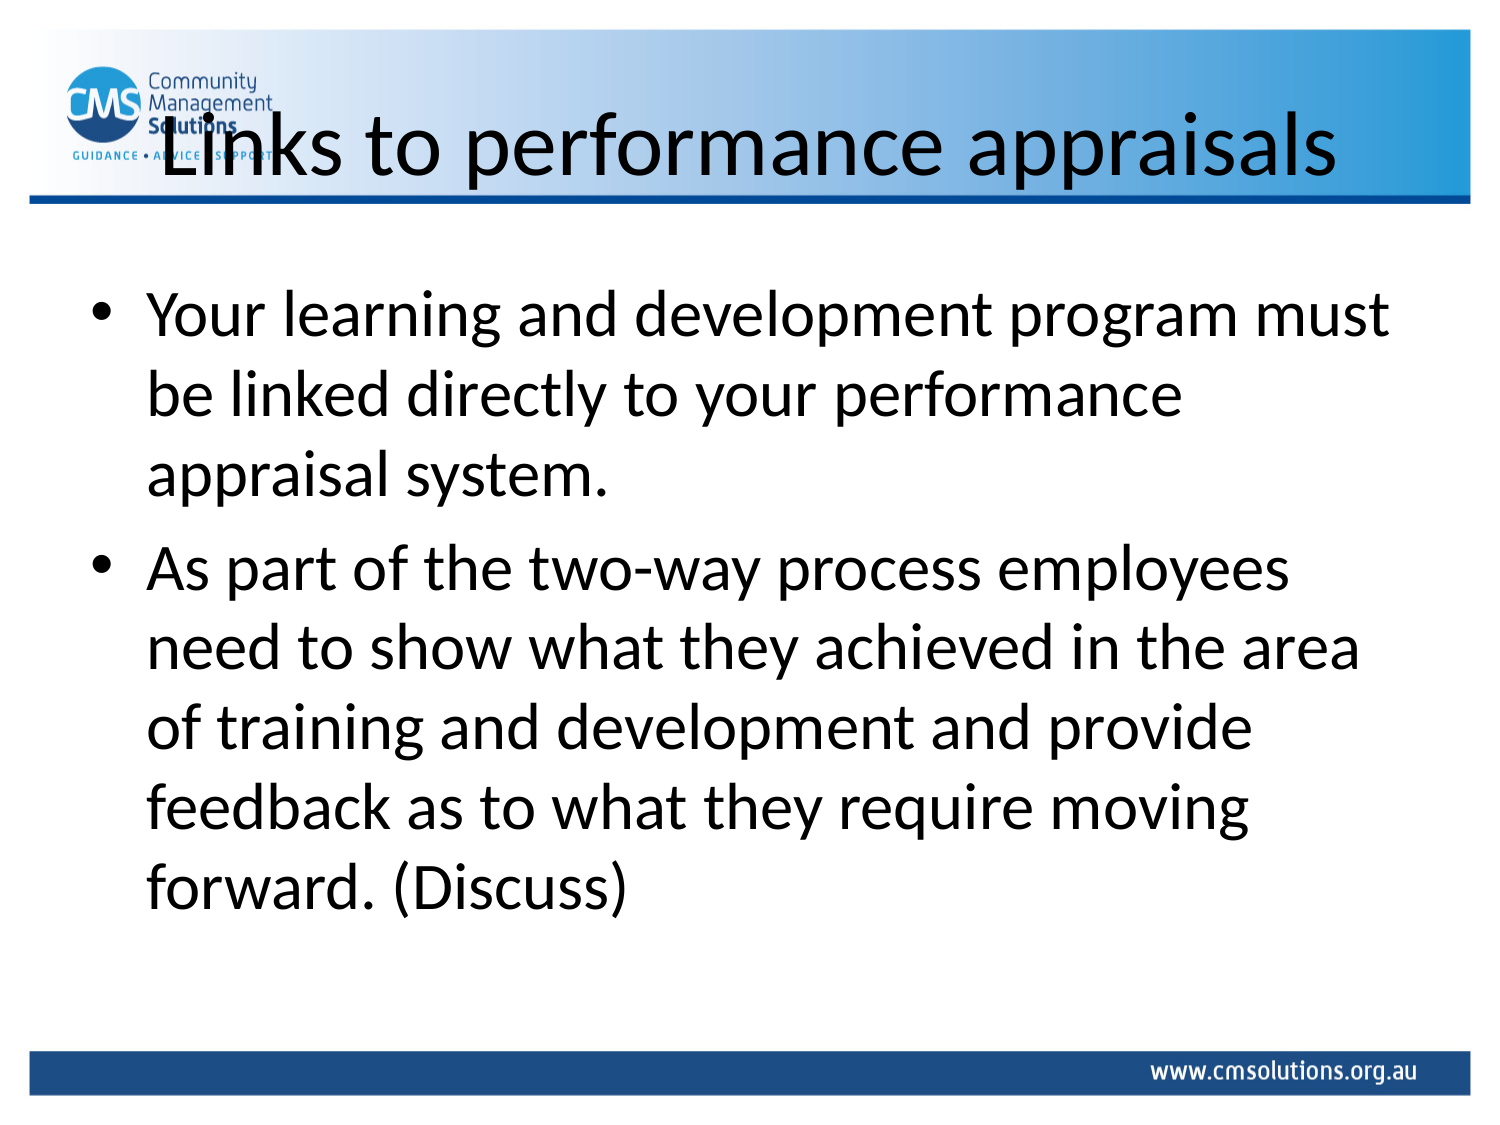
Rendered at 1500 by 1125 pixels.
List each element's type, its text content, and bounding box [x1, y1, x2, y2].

picture [0, 1026, 1500, 1125]
picture [0, 0, 1500, 231]
title Links to performance appraisals [75, 45, 1425, 233]
list Your learning and development program must be linked directly to your performance appraisal system. As part of the two-way process employees need to show what they achieved in the area of training and development and provide feedback as to what they require moving forward. (Discuss) [75, 262, 1425, 1005]
